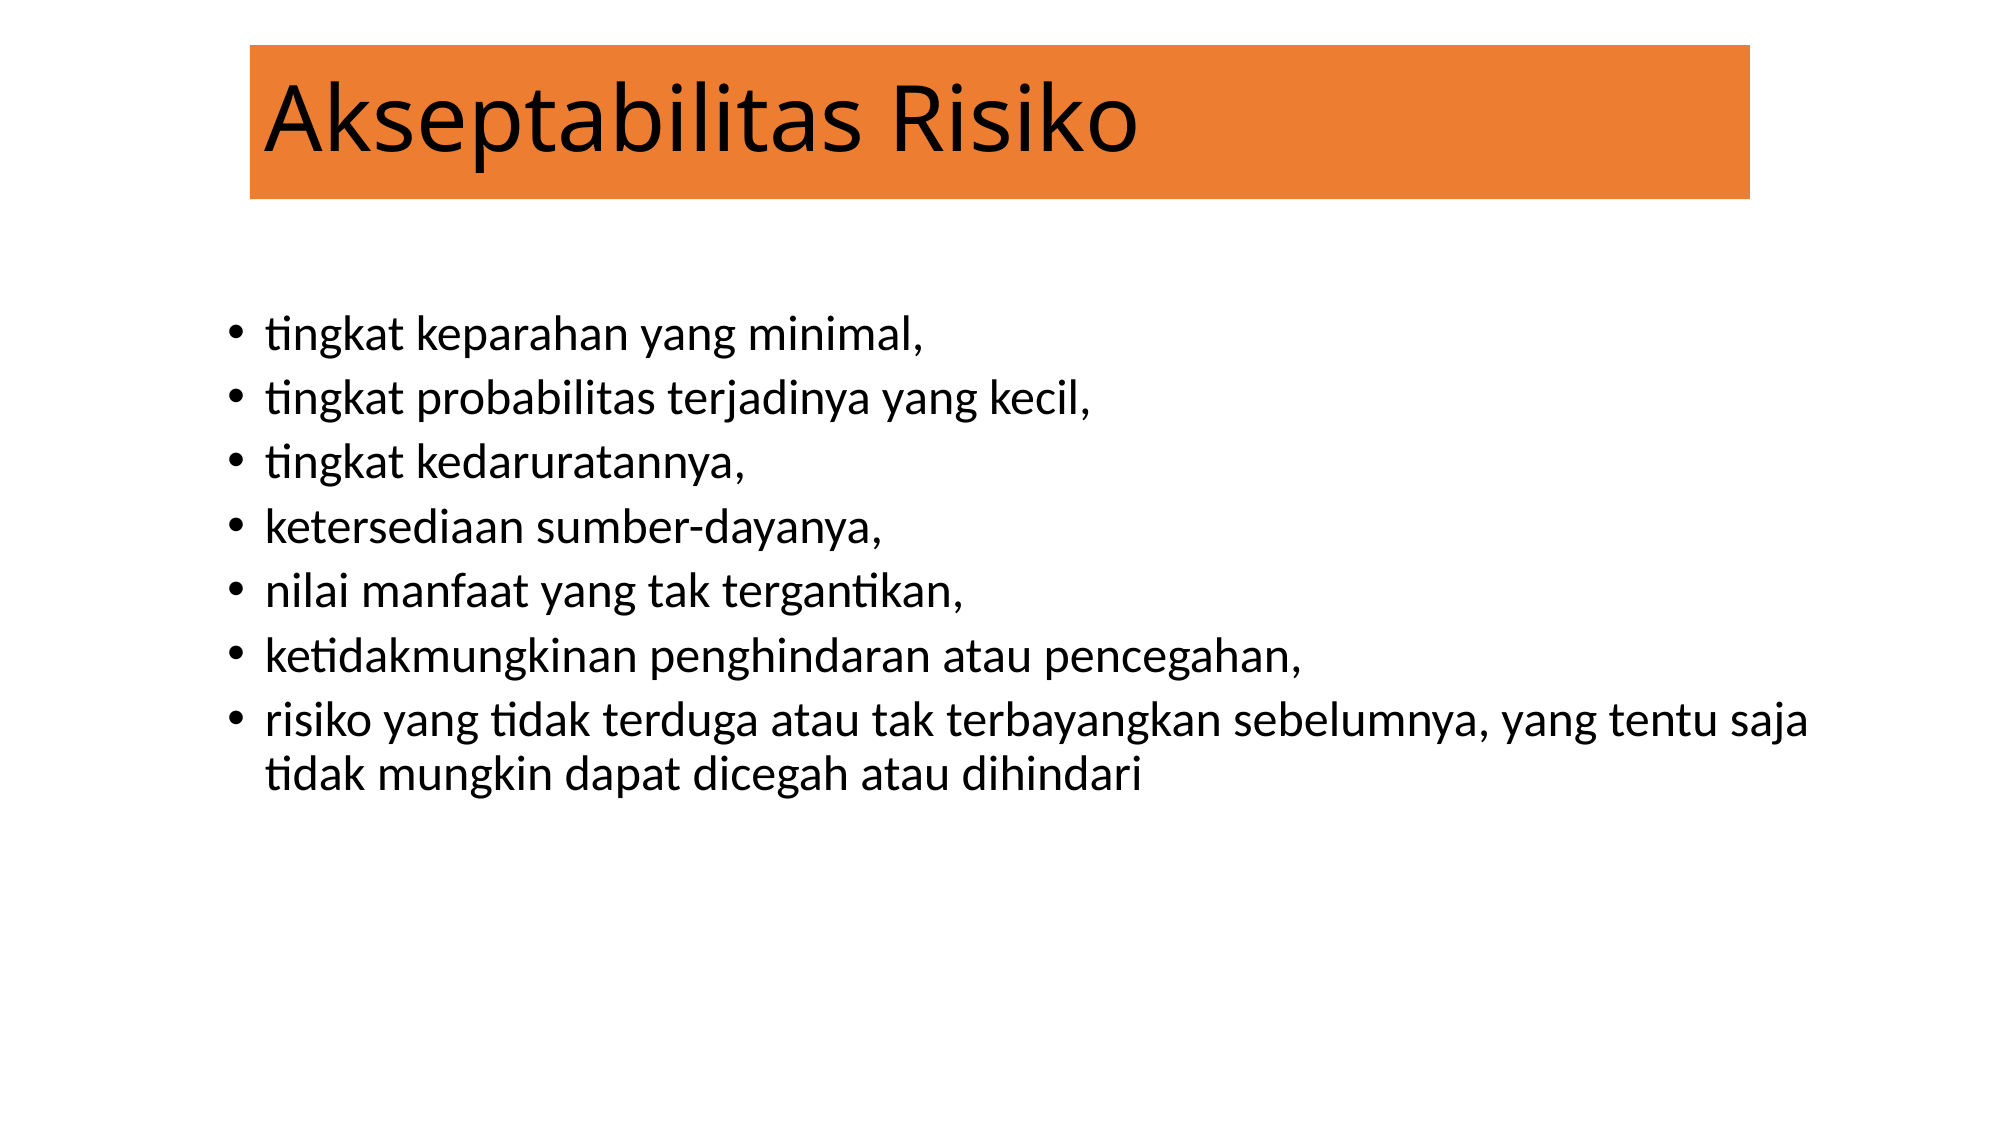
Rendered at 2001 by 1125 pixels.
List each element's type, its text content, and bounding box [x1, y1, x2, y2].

title Akseptabilitas Risiko [249, 45, 1750, 200]
list tingkat keparahan yang minimal, tingkat probabilitas terjadinya yang kecil, tingkat kedaruratannya, ketersediaan sumber-dayanya, nilai manfaat yang tak tergantikan, ketidakmungkinan penghindaran atau pencegahan, risiko yang tidak terduga atau tak terbayangkan sebelumnya, yang tentu saja tidak mungkin dapat dicegah atau dihindari [137, 299, 1863, 1014]
